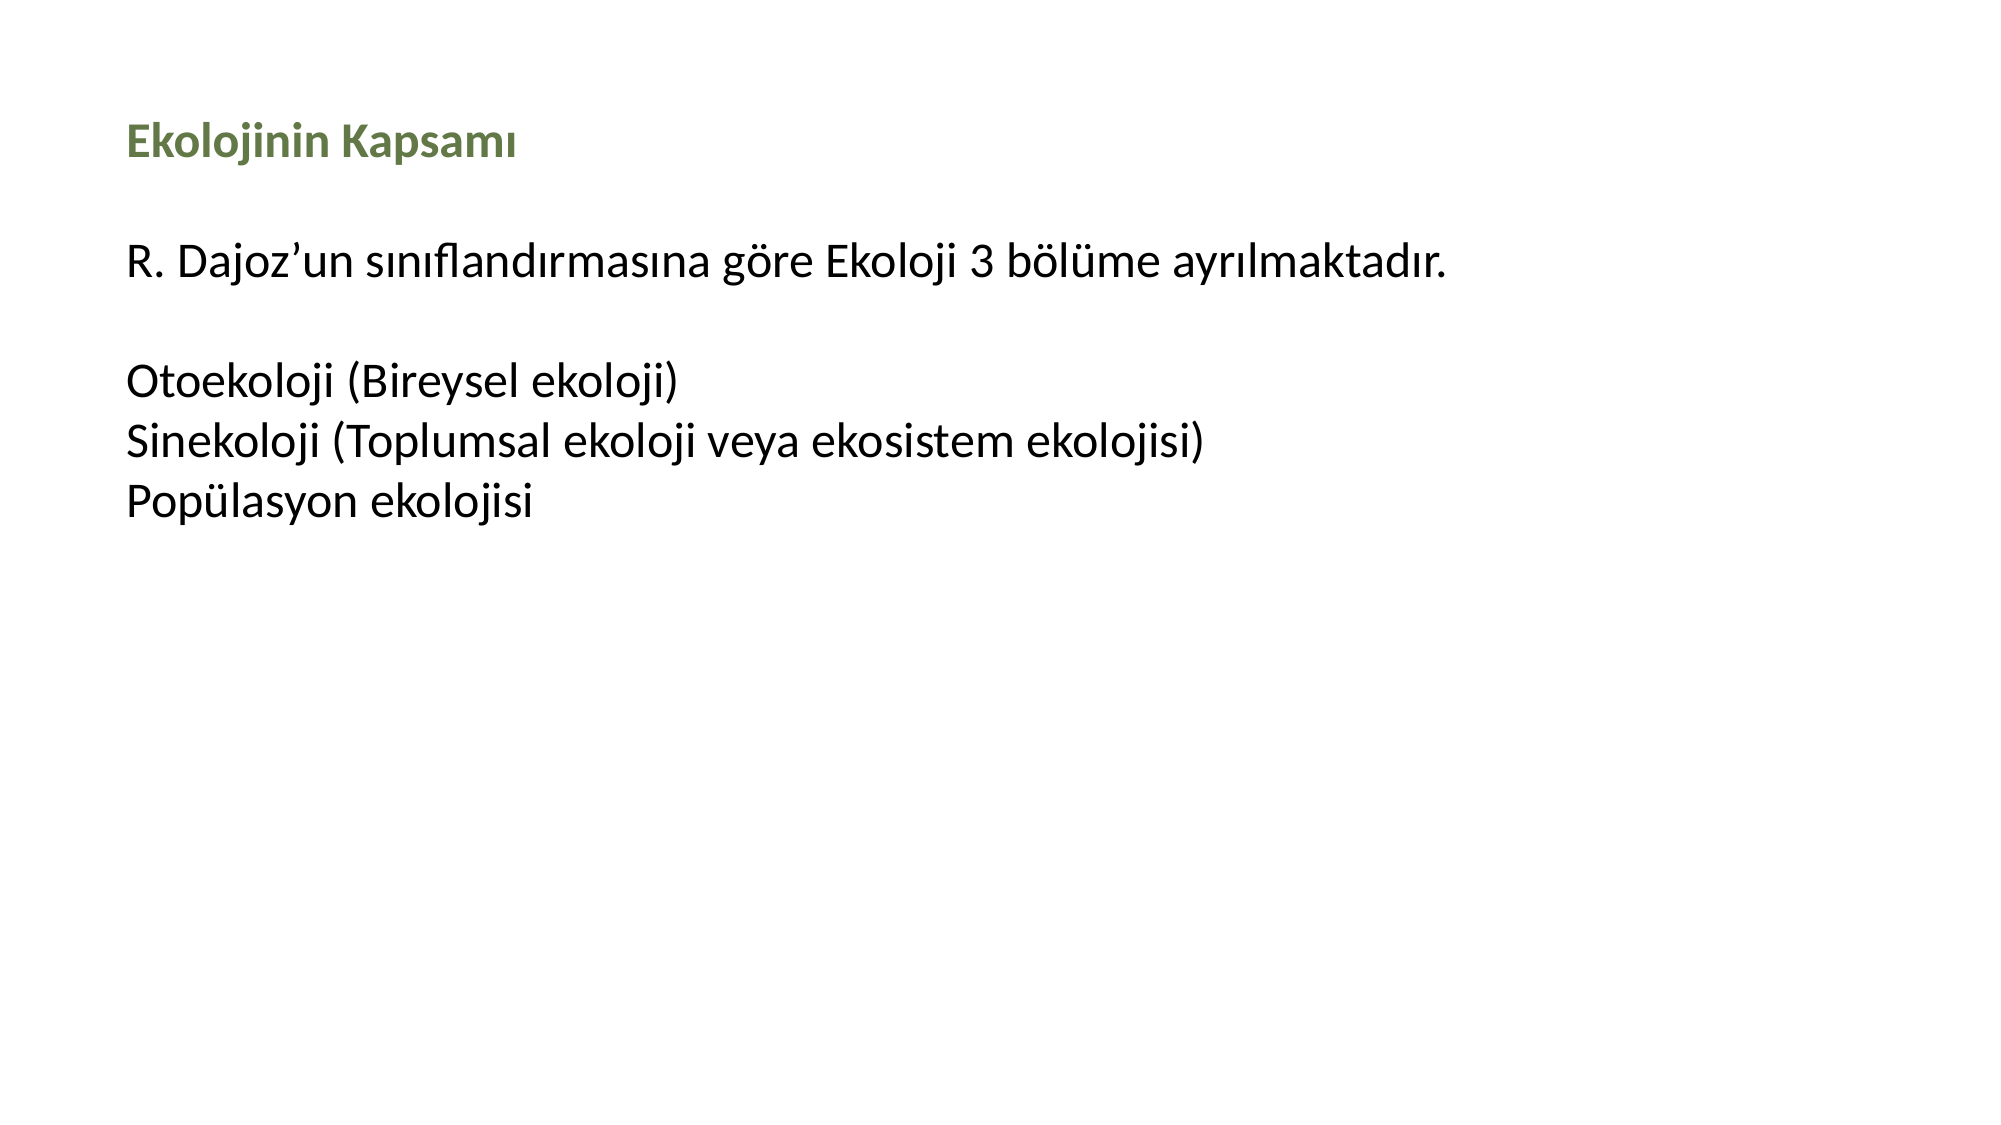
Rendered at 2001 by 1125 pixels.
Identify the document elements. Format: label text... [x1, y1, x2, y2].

text_box Ekolojinin Kapsamı R. Dajoz’un sınıflandırmasına göre Ekoloji 3 bölüme ayrılmaktadır. Otoekoloji (Bireysel ekoloji) Sinekoloji (Toplumsal ekoloji veya ekosistem ekolojisi) Popülasyon ekolojisi [111, 99, 1893, 655]
